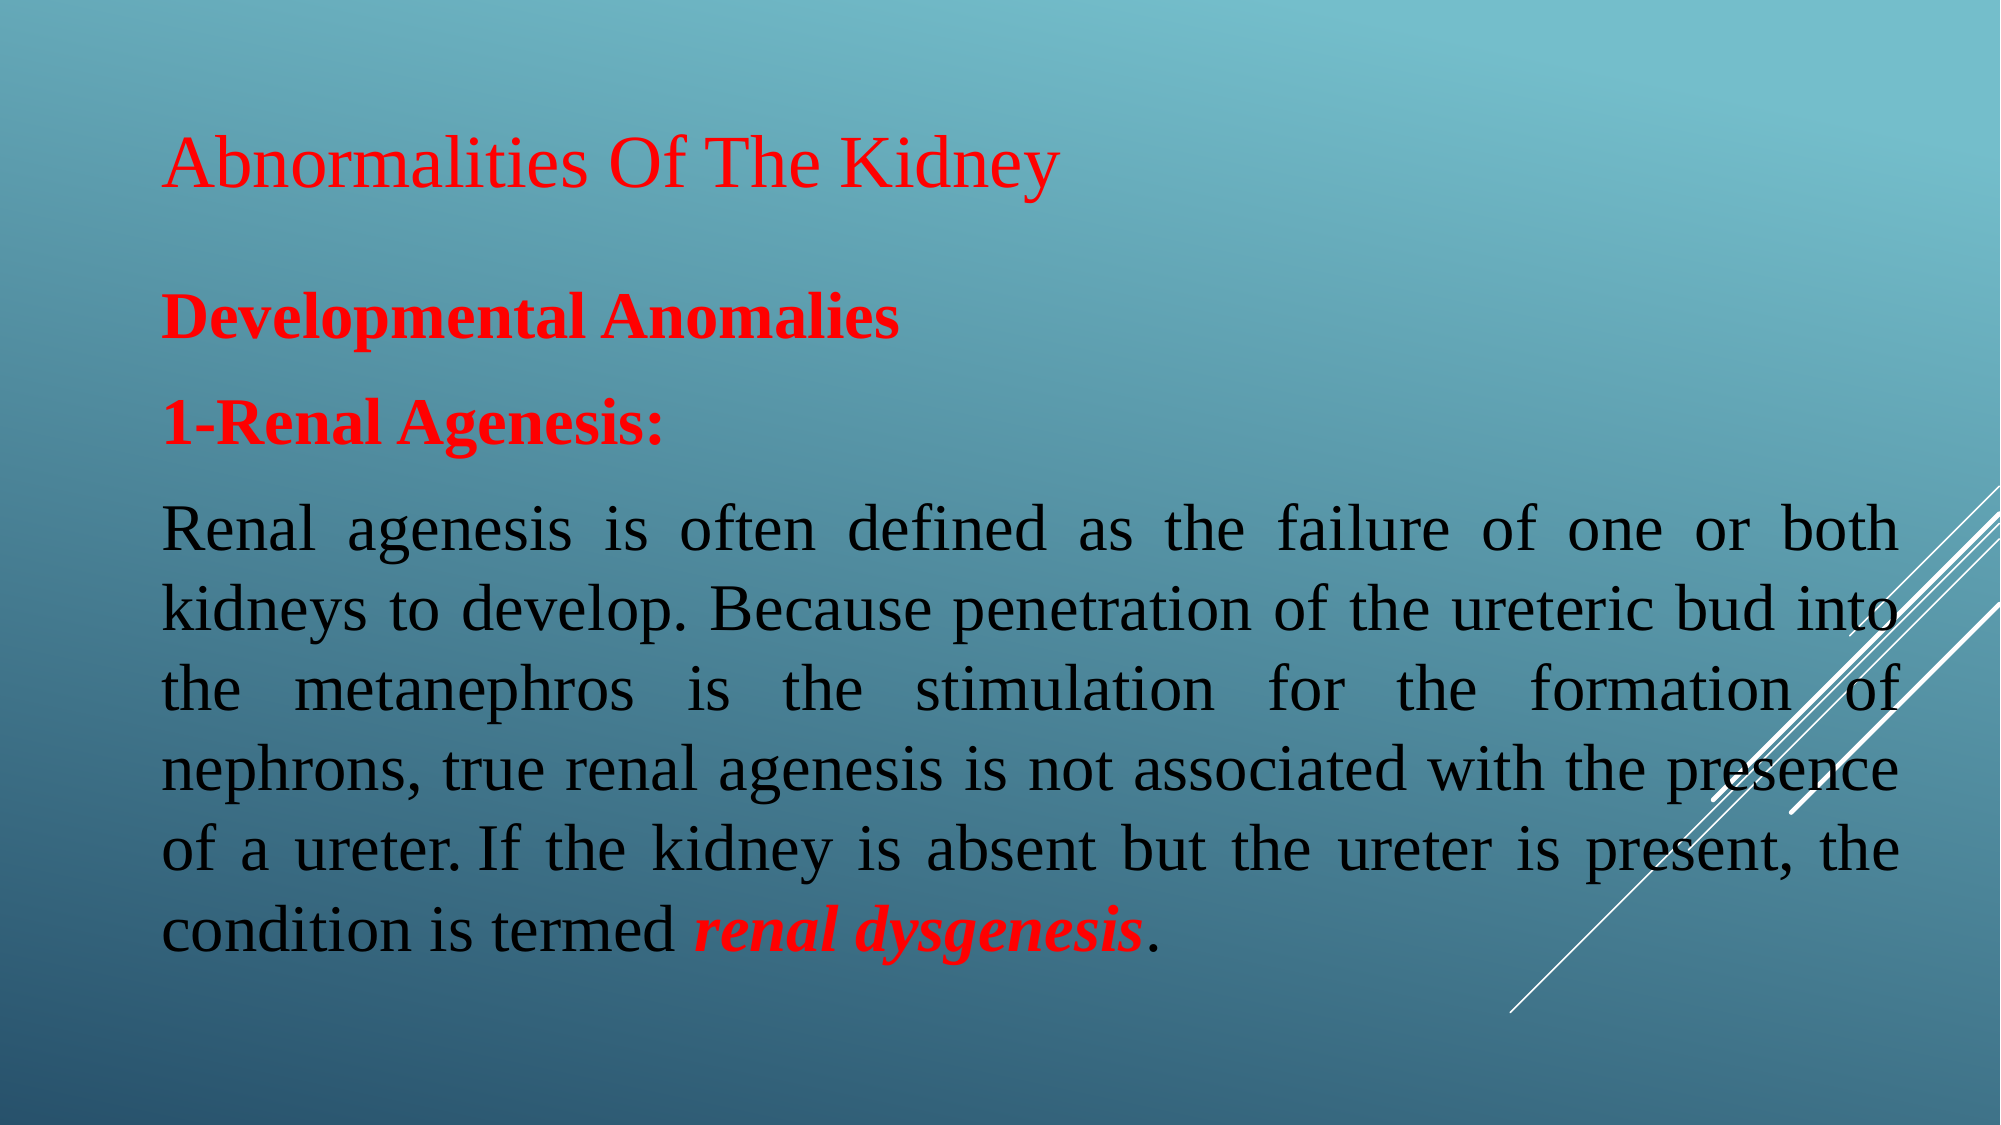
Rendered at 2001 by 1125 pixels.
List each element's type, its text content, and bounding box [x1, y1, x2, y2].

title Abnormalities Of The Kidney [146, 53, 1759, 227]
list Developmental Anomalies 1-Renal Agenesis: Renal agenesis is often defined as the failure of one or both kidneys to develop. Because penetration of the ureteric bud into the metanephros is the stimulation for the formation of nephrons, true renal agenesis is not associated with the presence of a ureter. If the kidney is absent but the ureter is present, the condition is termed renal dysgenesis. [146, 227, 1919, 1009]
